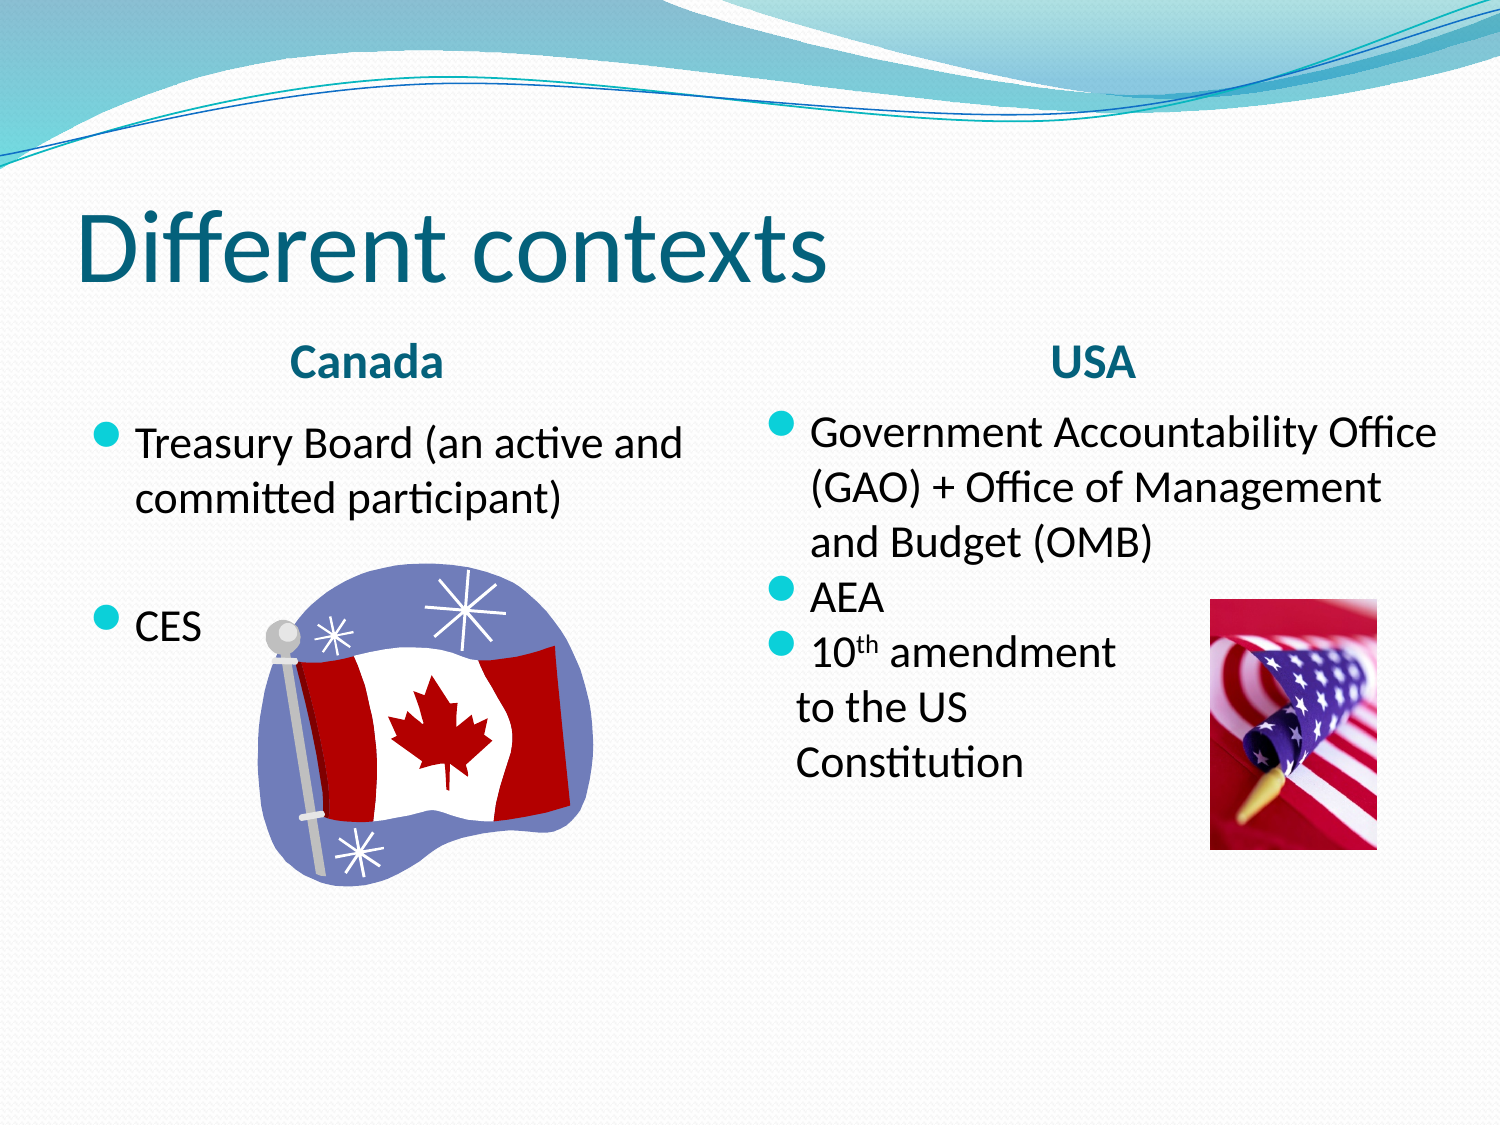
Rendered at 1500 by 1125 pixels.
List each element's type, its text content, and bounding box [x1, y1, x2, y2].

list Government Accountability Office (GAO) + Office of Management and Budget (OMB) AEA 10th amendment to the US Constitution [750, 401, 1463, 1049]
list Treasury Board (an active and committed participant) CES [75, 412, 738, 1044]
list Canada [75, 304, 738, 412]
title Different contexts [75, 115, 1425, 303]
picture [1210, 599, 1378, 851]
picture [256, 562, 595, 888]
list USA [761, 305, 1425, 401]
